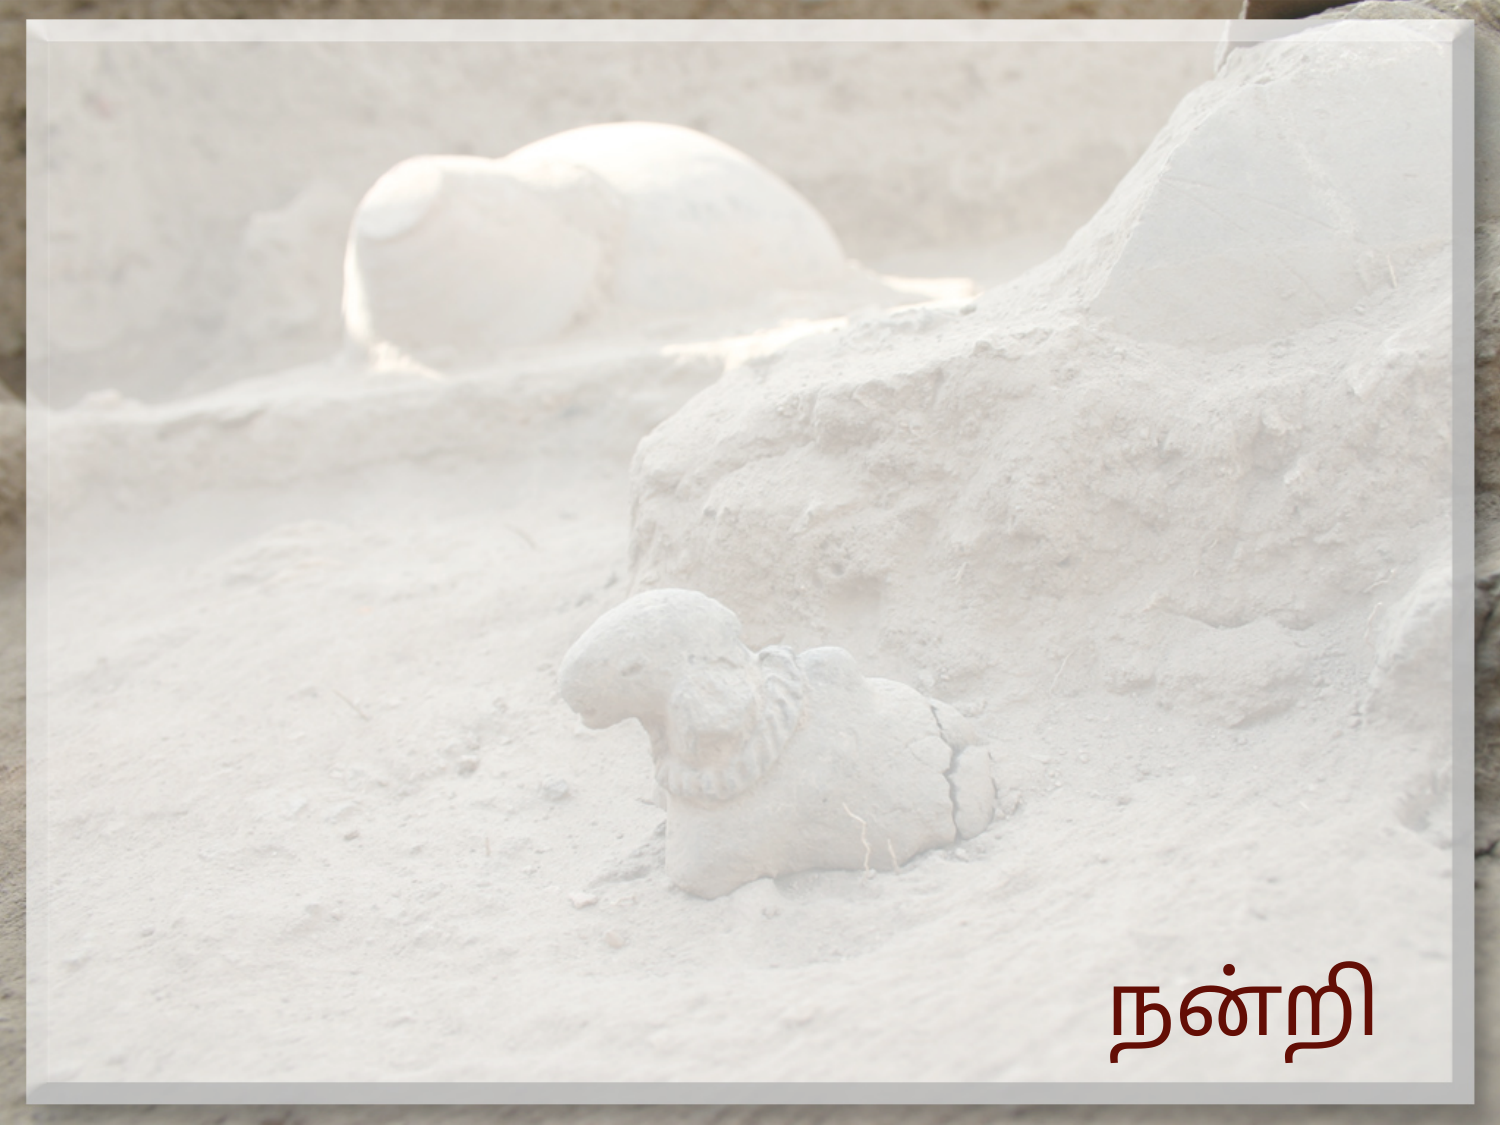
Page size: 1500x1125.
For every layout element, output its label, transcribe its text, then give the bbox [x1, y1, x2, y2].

list நன்றி [1050, 875, 1438, 1063]
